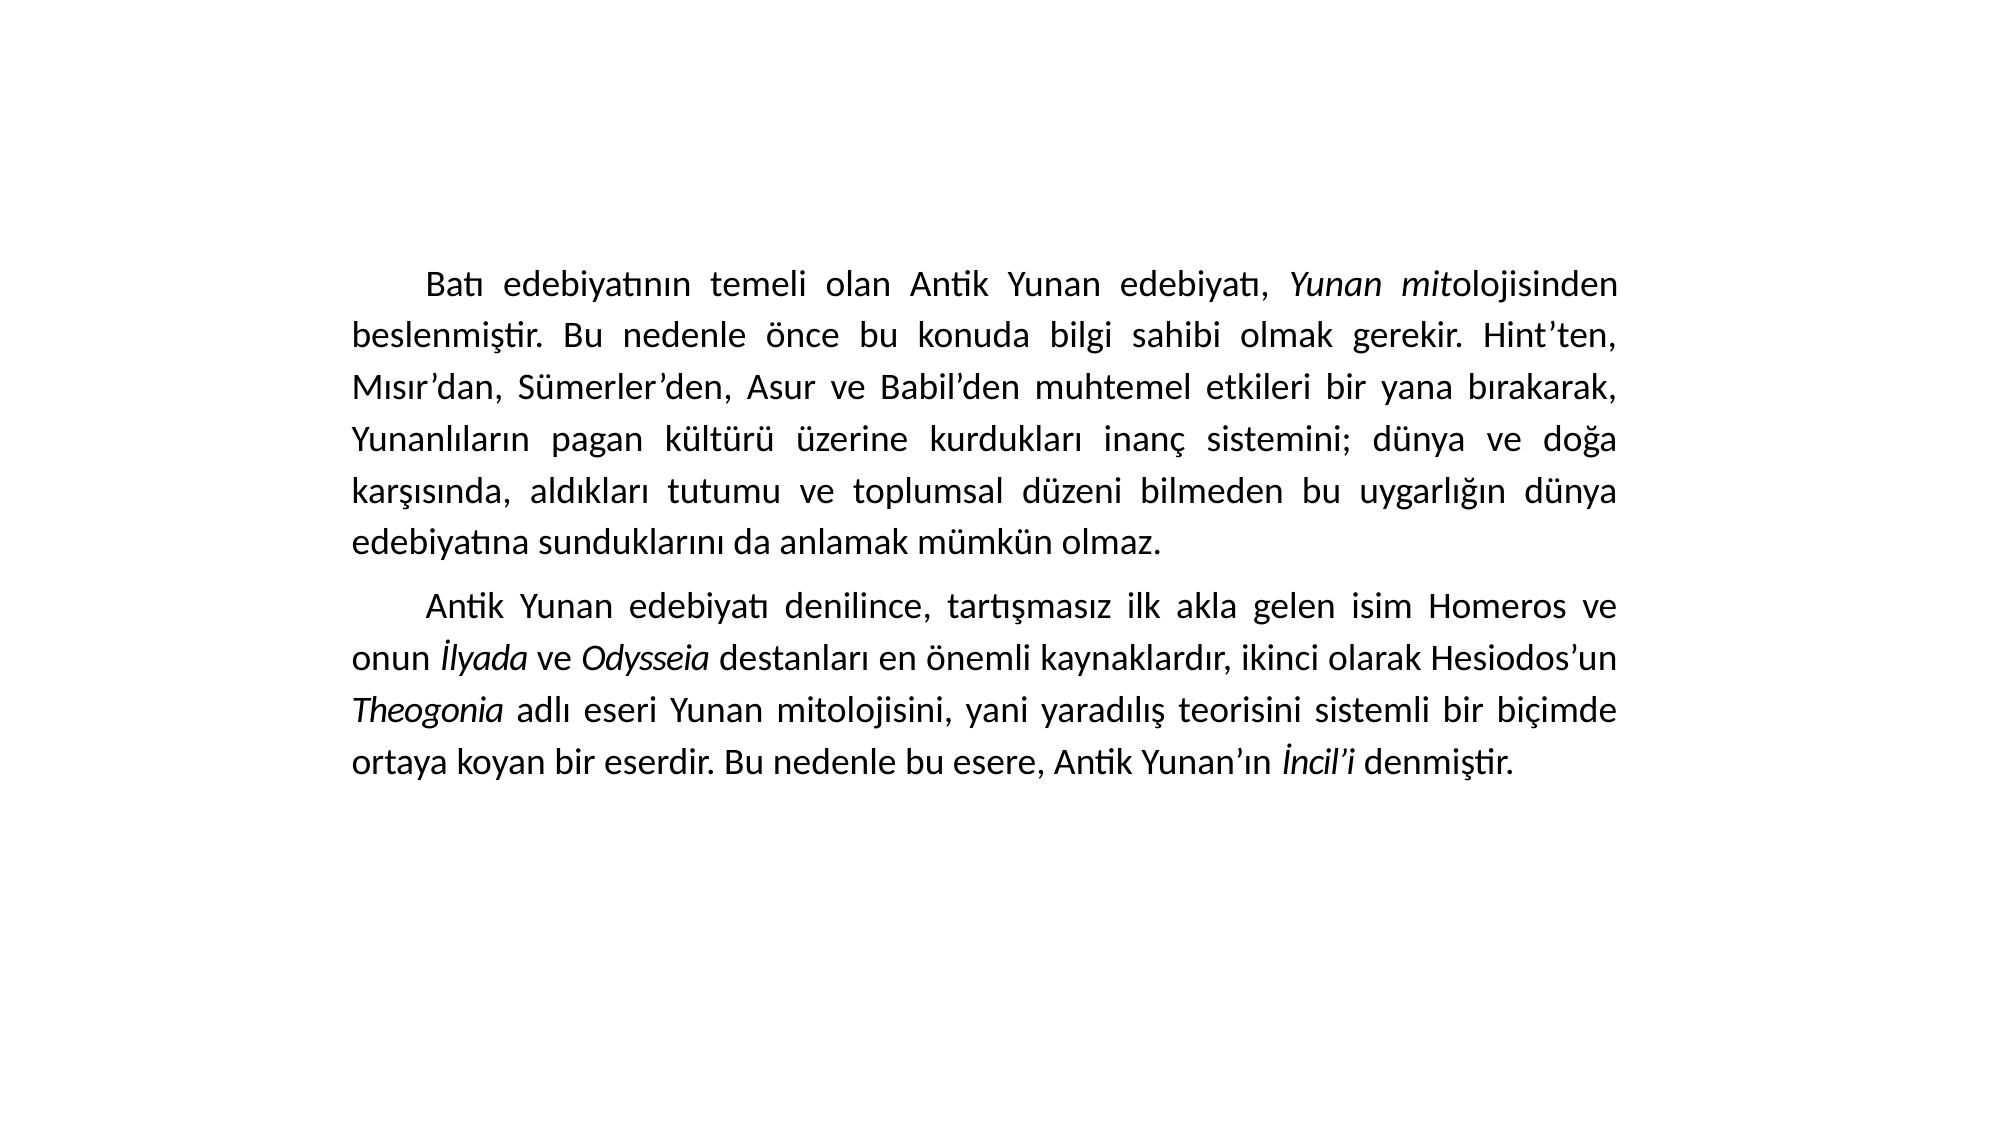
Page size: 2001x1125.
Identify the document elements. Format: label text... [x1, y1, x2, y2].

text_box Batı edebiyatının temeli olan Antik Yunan edebiyatı, Yunan mitolojisinden beslenmiştir. Bu nedenle önce bu konuda bilgi sahibi olmak gerekir. Hint’ten, Mısır’dan, Sümerler’den, Asur ve Babil’den muhtemel etkileri bir yana bırakarak, Yunanlıların pagan kültürü üzerine kurdukları inanç sistemini; dünya ve doğa karşısında, aldıkları tutumu ve toplumsal düzeni bilmeden bu uygarlığın dünya edebiyatına sunduklarını da anlamak mümkün olmaz. Antik Yunan edebiyatı denilince, tartışmasız ilk akla gelen isim Homeros ve onun İlyada ve Odysseia destanları en önemli kaynaklardır, ikinci olarak Hesiodos’un Theogonia adlı eseri Yunan mitolojisini, yani yaradılış teorisini sistemli bir biçimde ortaya koyan bir eserdir. Bu nedenle bu esere, Antik Yunan’ın İncil’i denmiştir. [336, 244, 1634, 790]
